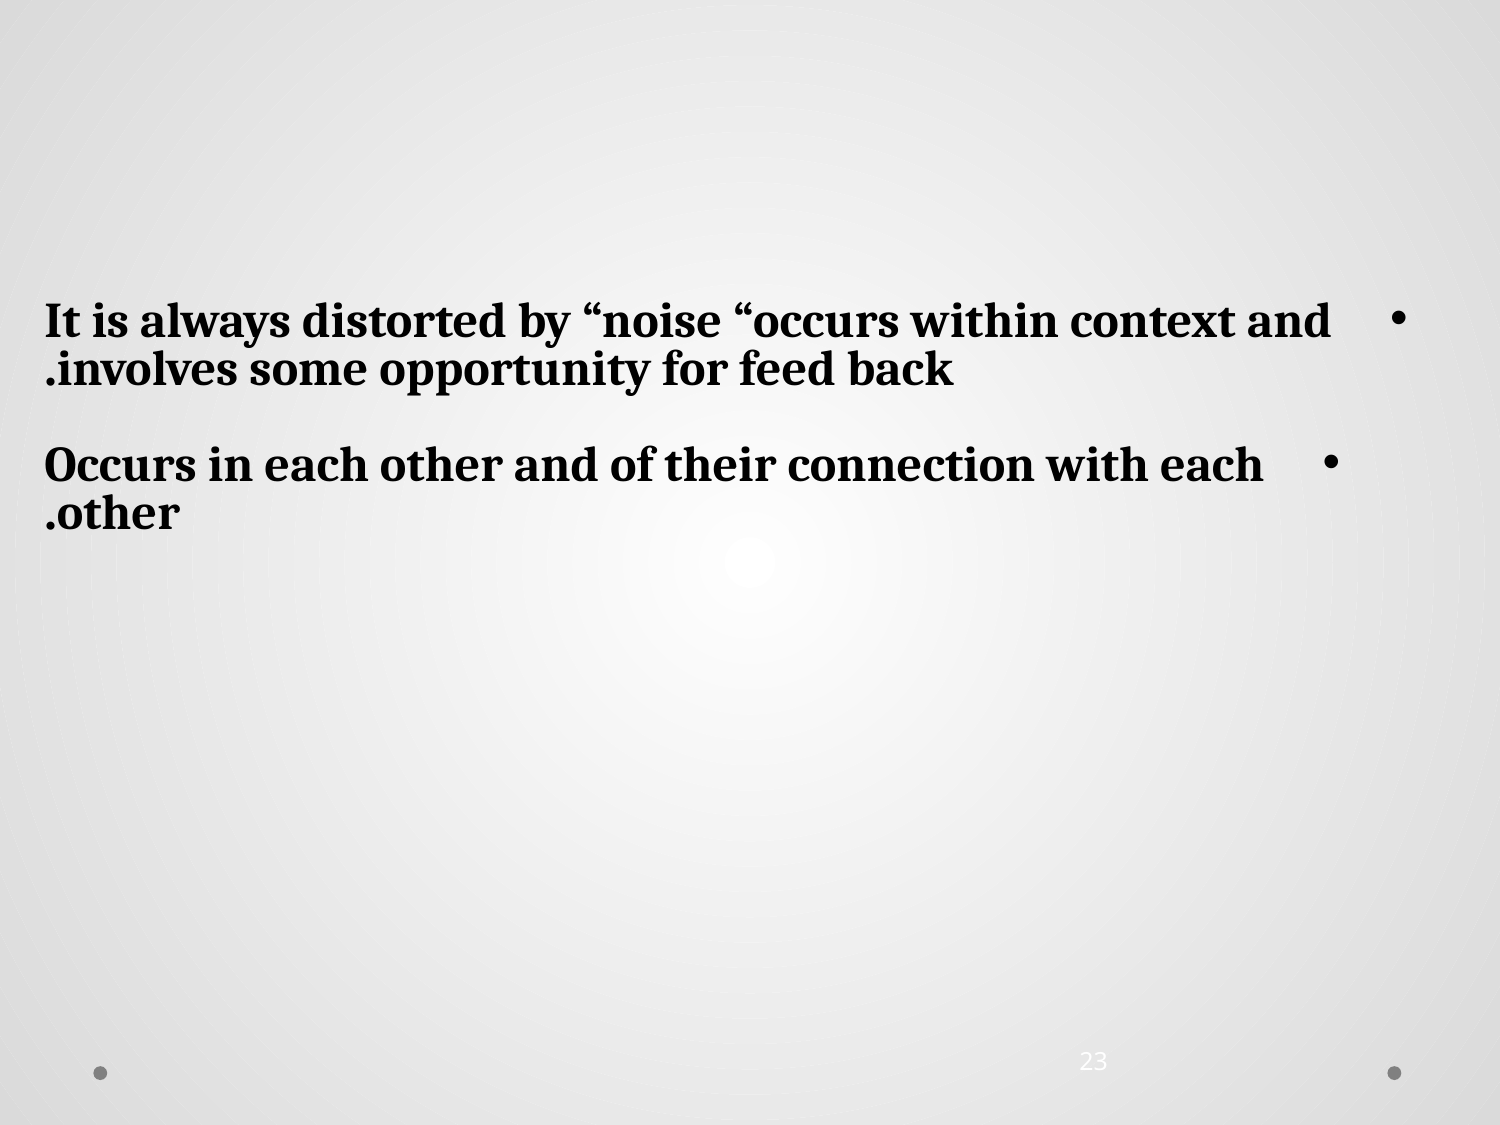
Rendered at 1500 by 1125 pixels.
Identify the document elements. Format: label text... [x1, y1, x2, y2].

slide_number 23 [1074, 1025, 1425, 1100]
subtitle It is always distorted by “noise “occurs within context and involves some opportunity for feed back. Occurs in each other and of their connection with each other. [29, 231, 1483, 1125]
